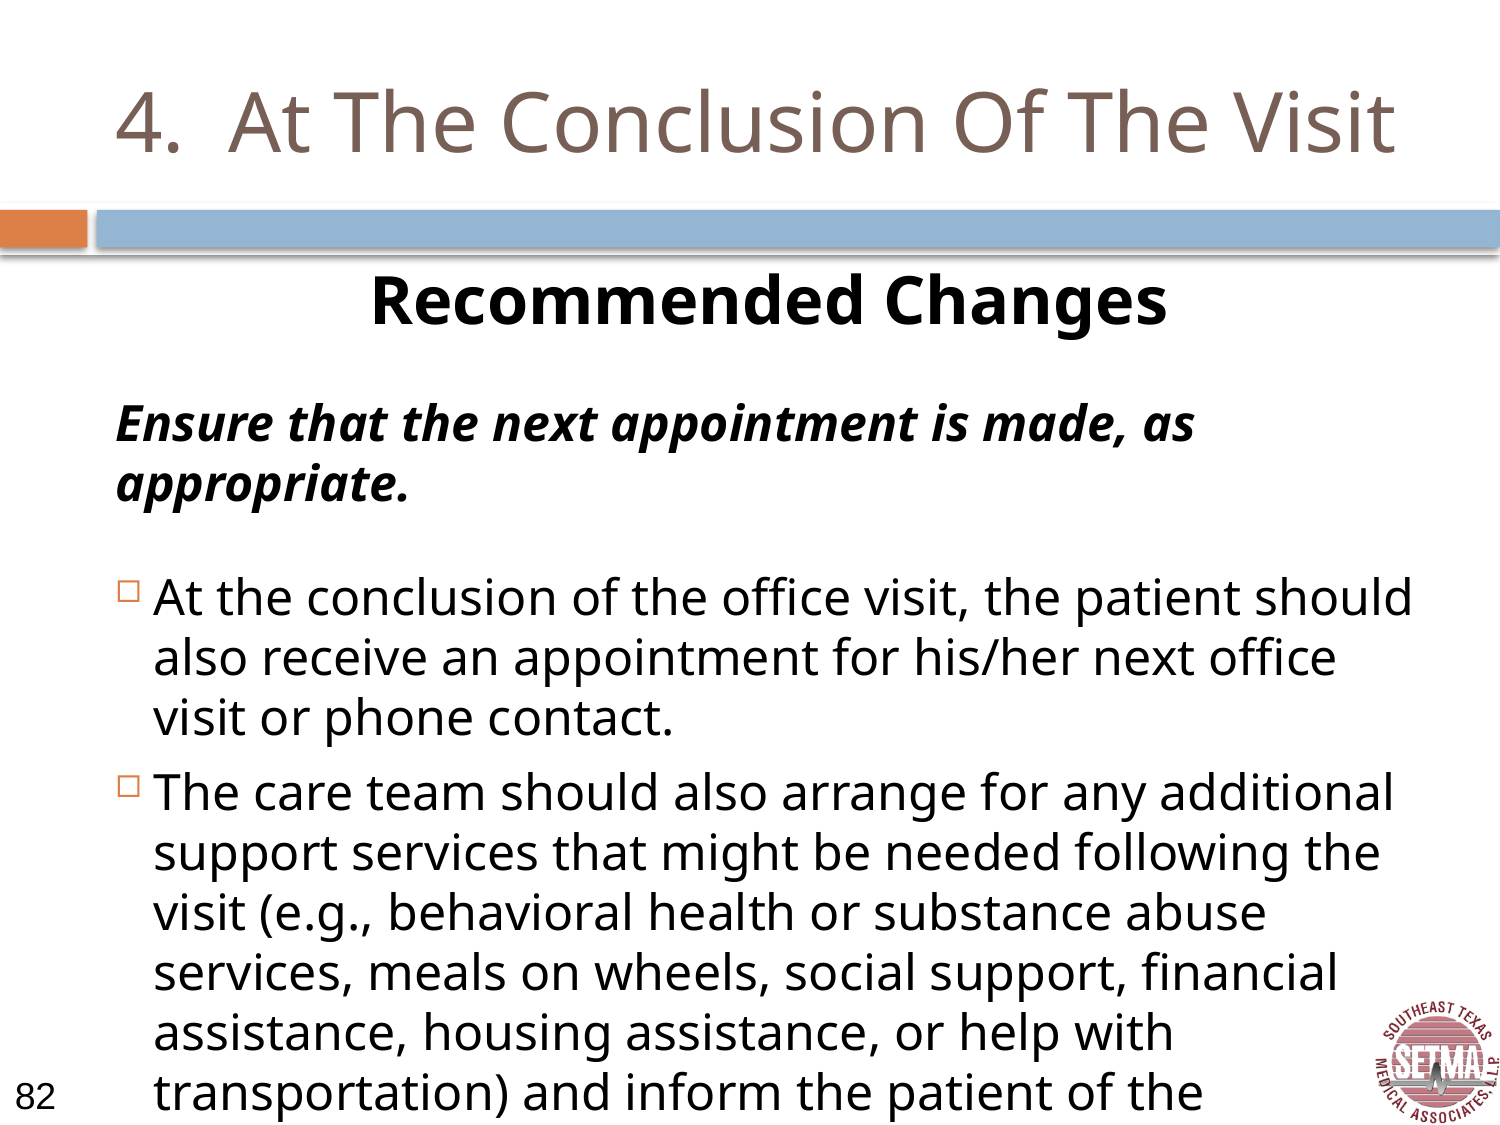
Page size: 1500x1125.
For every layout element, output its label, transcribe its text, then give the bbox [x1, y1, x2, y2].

picture [1438, 999, 1500, 1125]
title 4. At The Conclusion Of The Visit [100, 37, 1438, 200]
list Recommended Changes Ensure that the next appointment is made, as appropriate. At the conclusion of the office visit, the patient should also receive an appointment for his/her next office visit or phone contact. The care team should also arrange for any additional support services that might be needed following the visit (e.g., behavioral health or substance abuse services, meals on wheels, social support, financial assistance, housing assistance, or help with transportation) and inform the patient of the scheduled services. (IHI) [100, 249, 1438, 1125]
